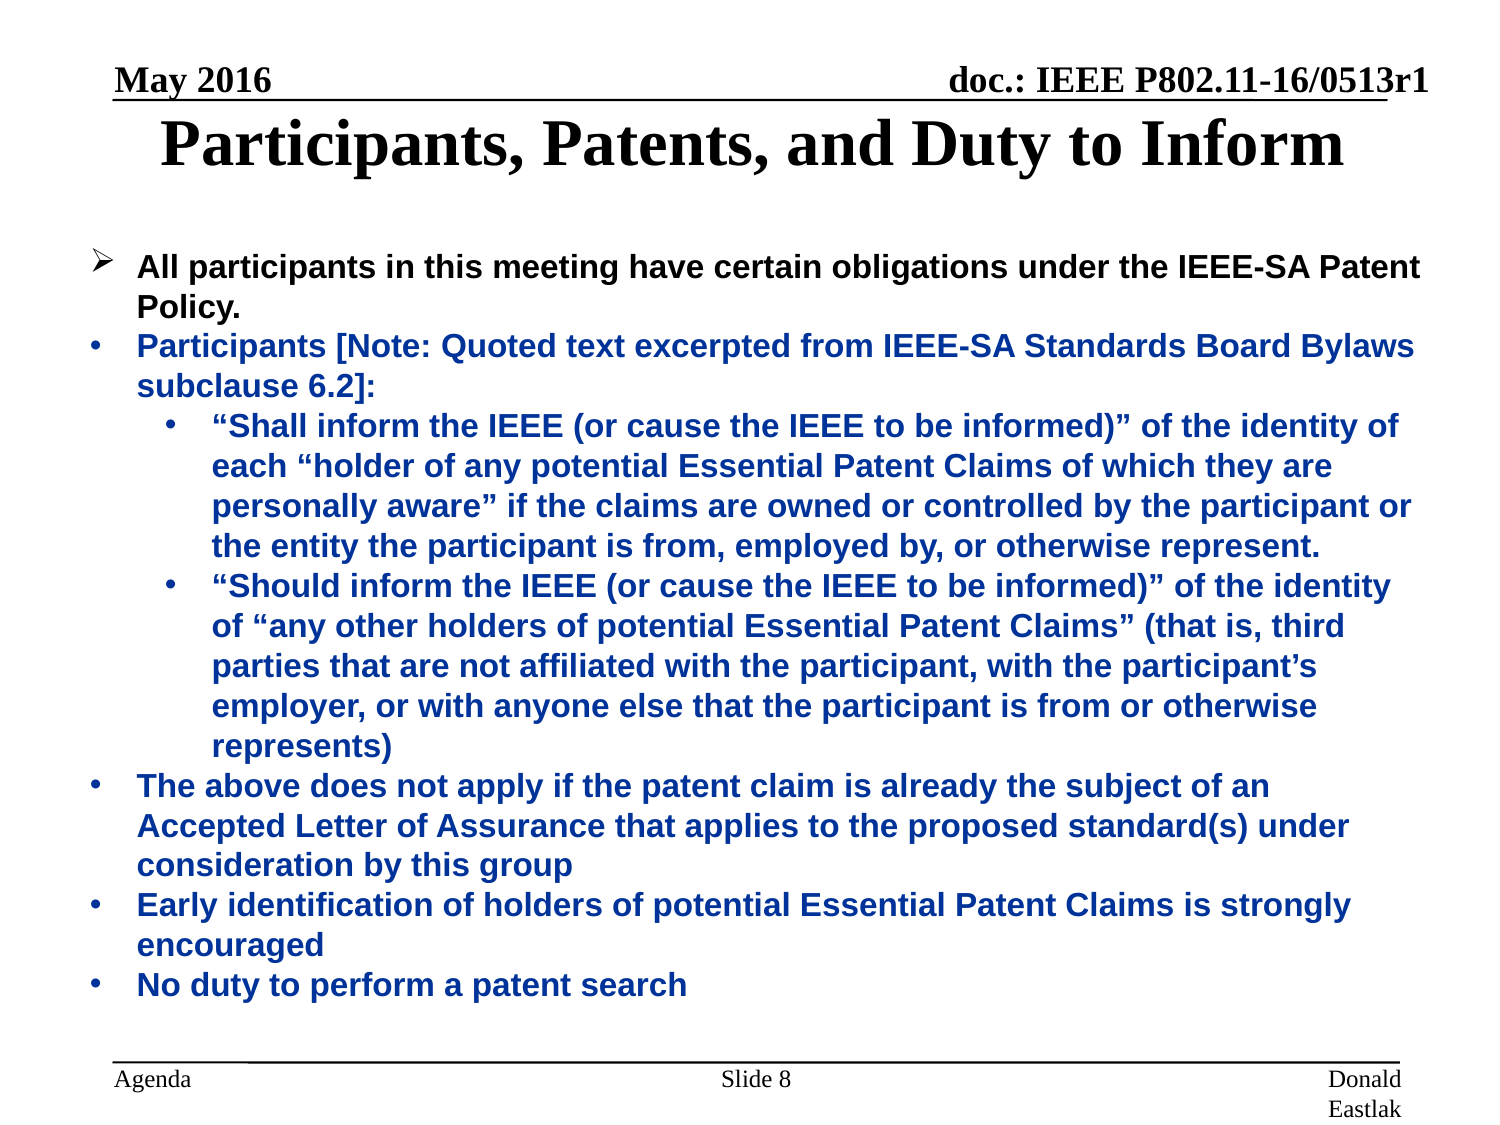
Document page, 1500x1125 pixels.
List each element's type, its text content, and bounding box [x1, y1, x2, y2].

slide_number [114, 54, 290, 100]
text_box All participants in this meeting have certain obligations under the IEEE-SA Patent Policy. Participants [Note: Quoted text excerpted from IEEE-SA Standards Board Bylaws subclause 6.2]: “Shall inform the IEEE (or cause the IEEE to be informed)” of the identity of each “holder of any potential Essential Patent Claims of which they are personally aware” if the claims are owned or controlled by the participant or the entity the participant is from, employed by, or otherwise represent. “Should inform the IEEE (or cause the IEEE to be informed)” of the identity of “any other holders of potential Essential Patent Claims” (that is, third parties that are not affiliated with the participant, with the participant’s employer, or with anyone else that the participant is from or otherwise represents) The above does not apply if the patent claim is already the subject of an Accepted Letter of Assurance that applies to the proposed standard(s) under consideration by this group Early identification of holders of potential Essential Patent Claims is strongly encouraged No duty to perform a patent search [74, 224, 1438, 1025]
footer Donald Eastlake 3rd, Huawei Technologies [1325, 1062, 1402, 1093]
slide_number Slide 8 [712, 1062, 800, 1093]
title Participants, Patents, and Duty to Inform [59, 45, 1448, 233]
text_box [87, 37, 1438, 163]
